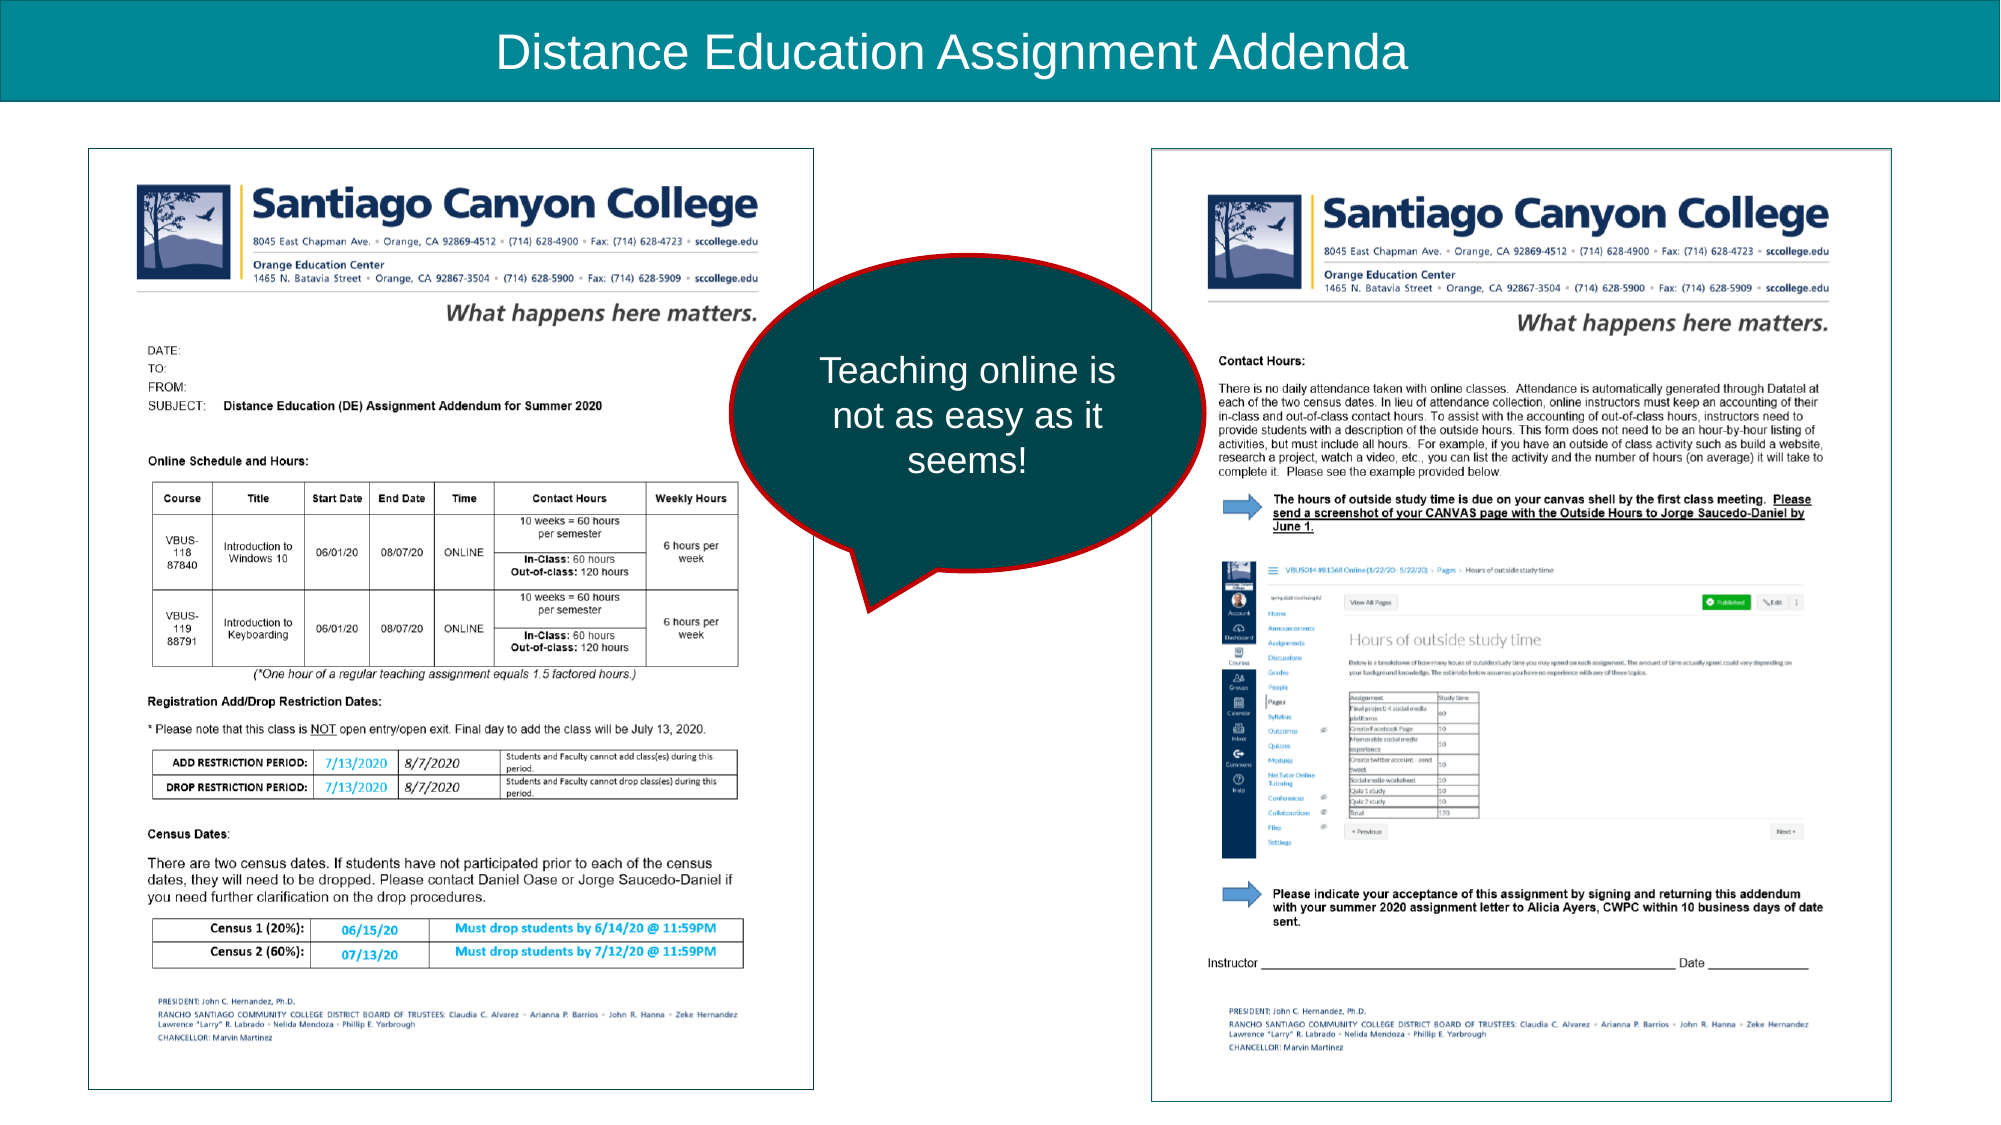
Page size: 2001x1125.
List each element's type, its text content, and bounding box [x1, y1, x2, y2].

text_box Distance Education Assignment Addenda [269, 12, 1636, 88]
text_box [0, 0, 2000, 102]
picture [88, 148, 814, 1090]
picture [1151, 148, 1892, 1102]
text_box Teaching online is not as easy as it seems! [814, 254, 1151, 613]
